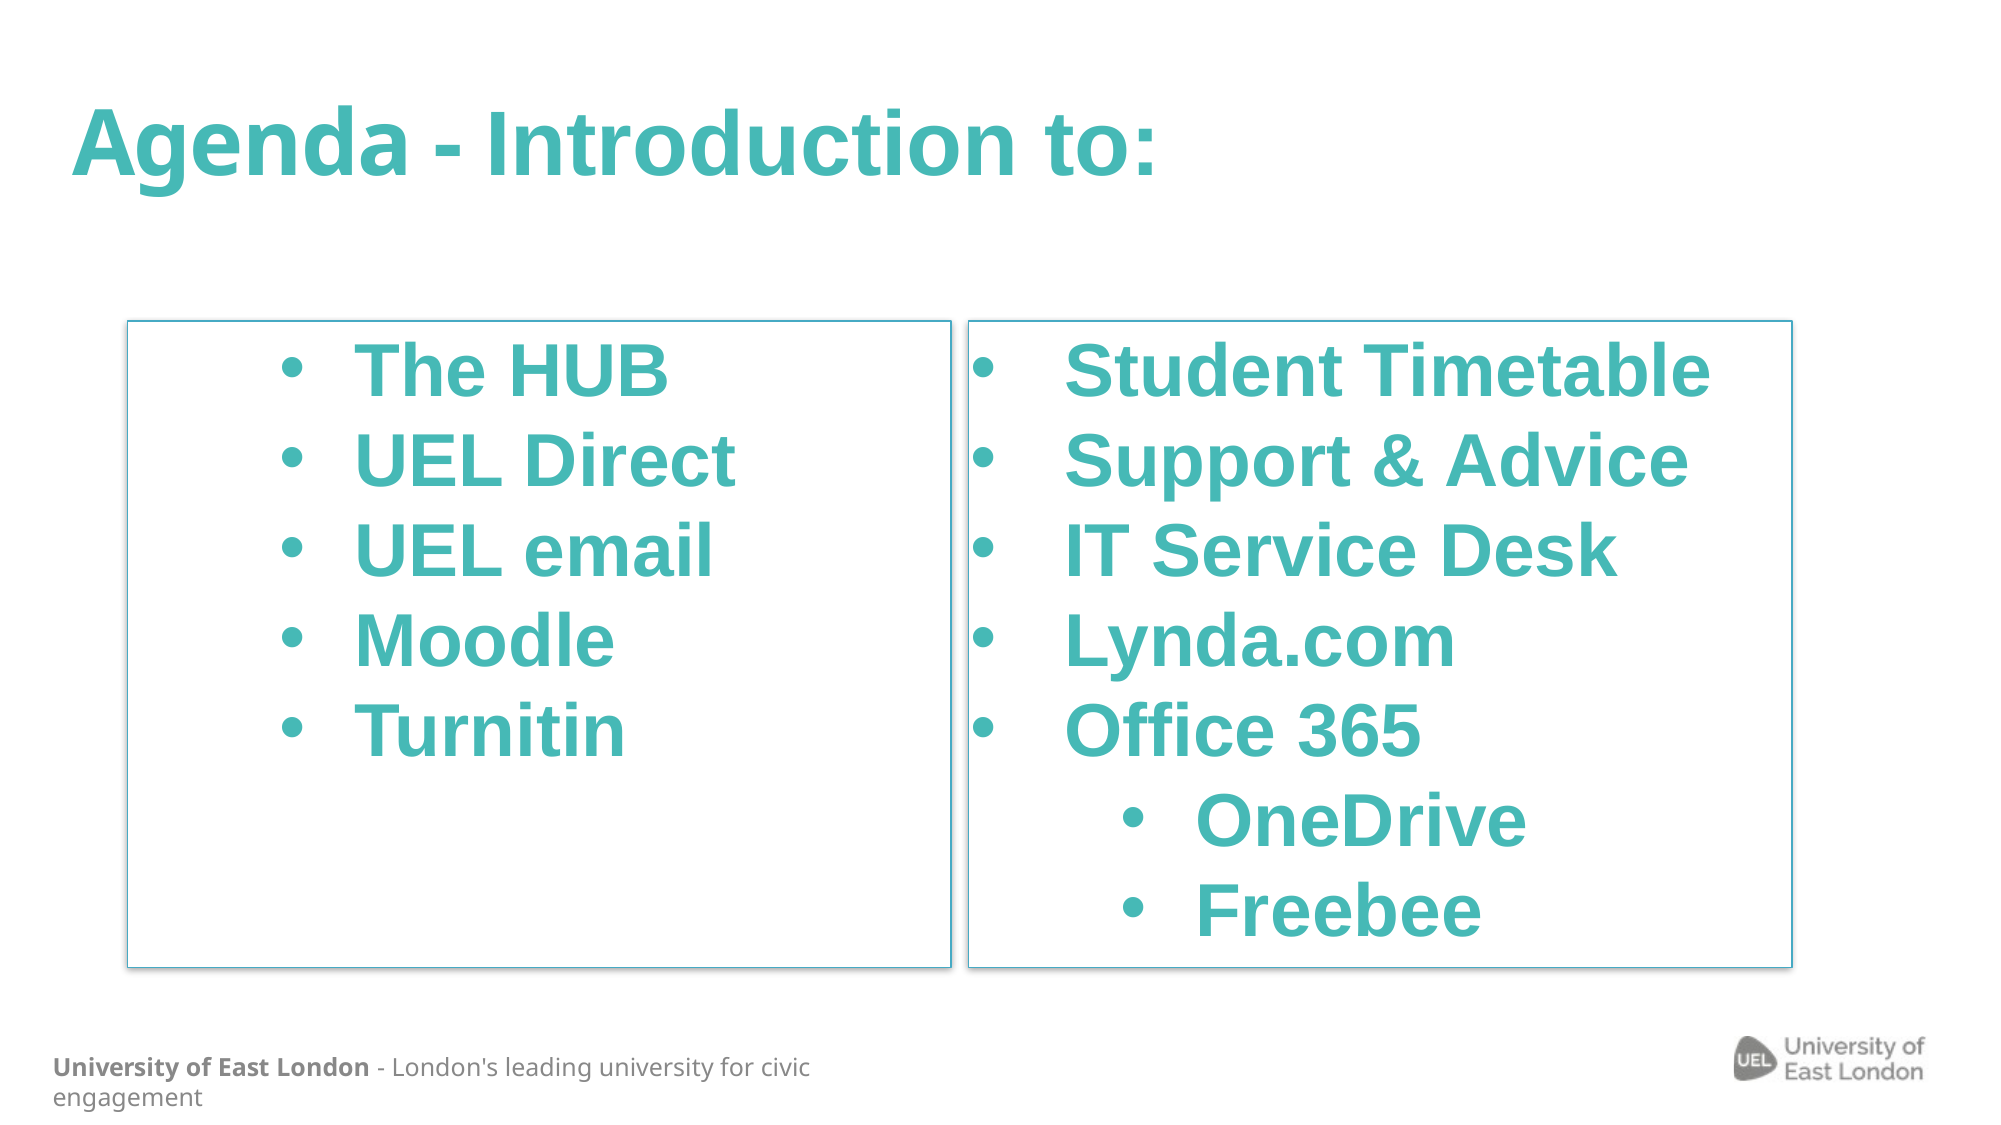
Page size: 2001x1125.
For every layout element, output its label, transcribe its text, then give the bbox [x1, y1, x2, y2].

text_box University of East London - London's leading university for civic engagement [50, 1051, 951, 1084]
text_box The HUB UEL Direct UEL email Moodle Turnitin [127, 320, 952, 968]
title Agenda - Introduction to: [71, 96, 1251, 197]
text_box Student Timetable Support & Advice IT Service Desk Lynda.com Office 365 OneDrive Freebee [968, 320, 1793, 968]
picture [1733, 1036, 1940, 1097]
